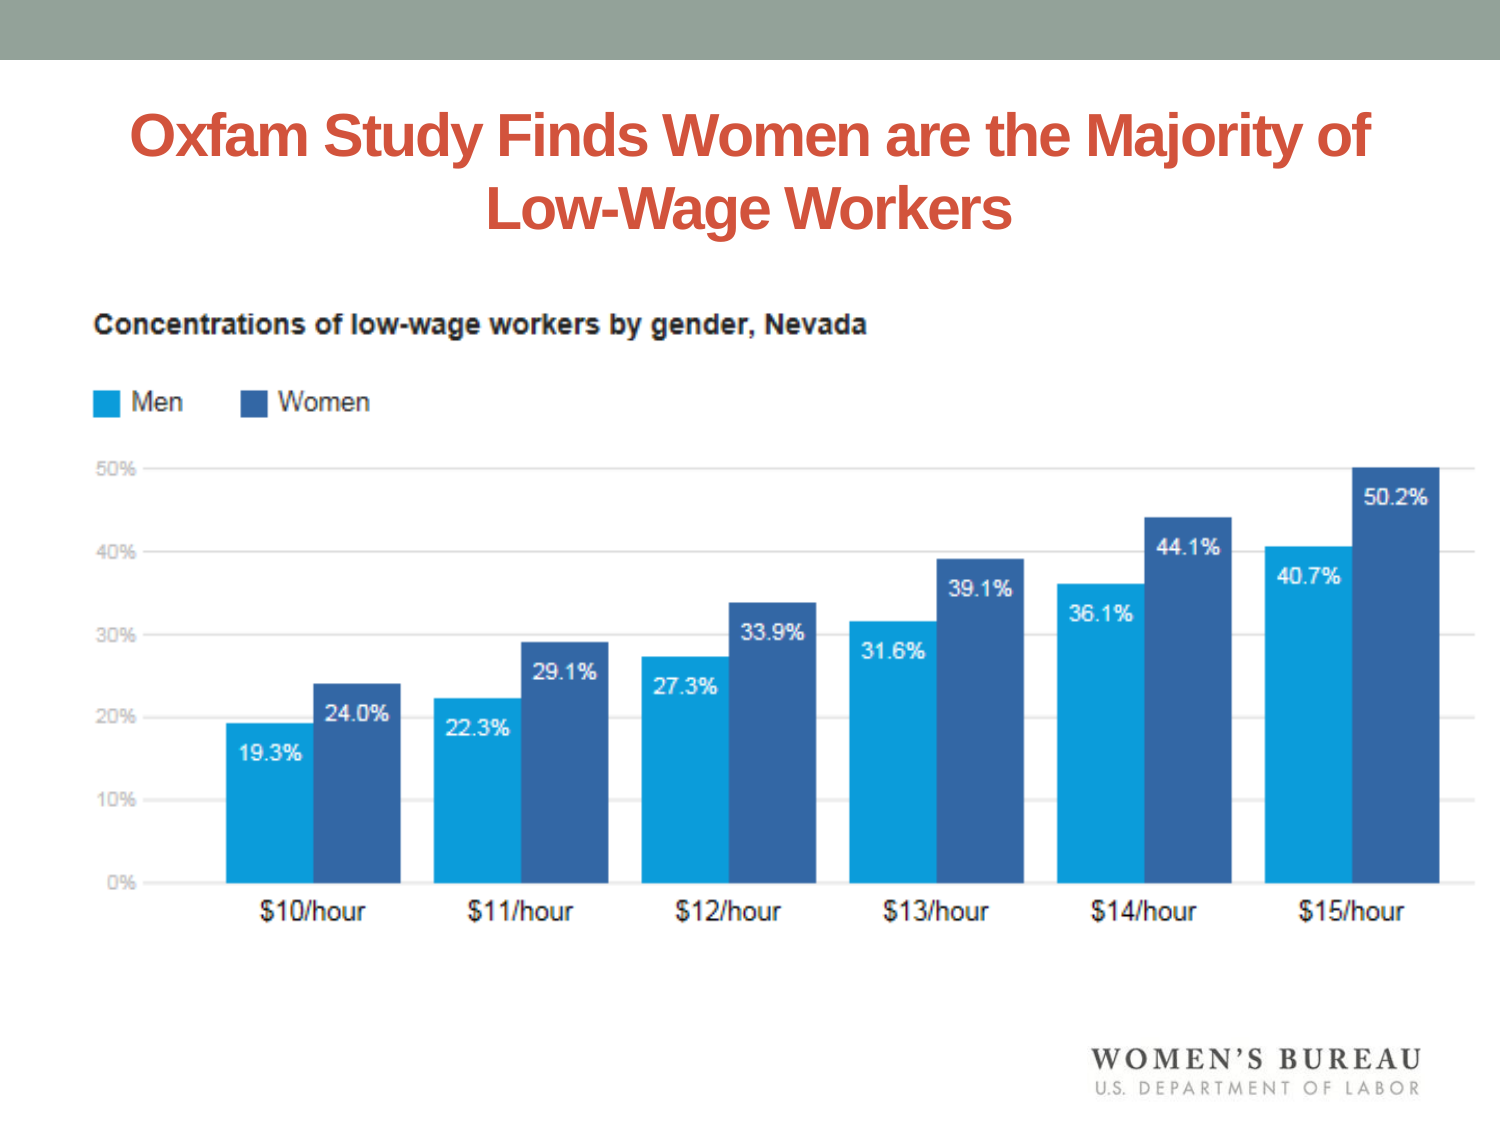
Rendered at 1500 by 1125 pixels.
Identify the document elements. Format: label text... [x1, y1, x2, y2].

title Oxfam Study Finds Women are the Majority of Low-Wage Workers [75, 87, 1425, 250]
picture [1087, 1037, 1425, 1104]
picture [74, 287, 1494, 994]
